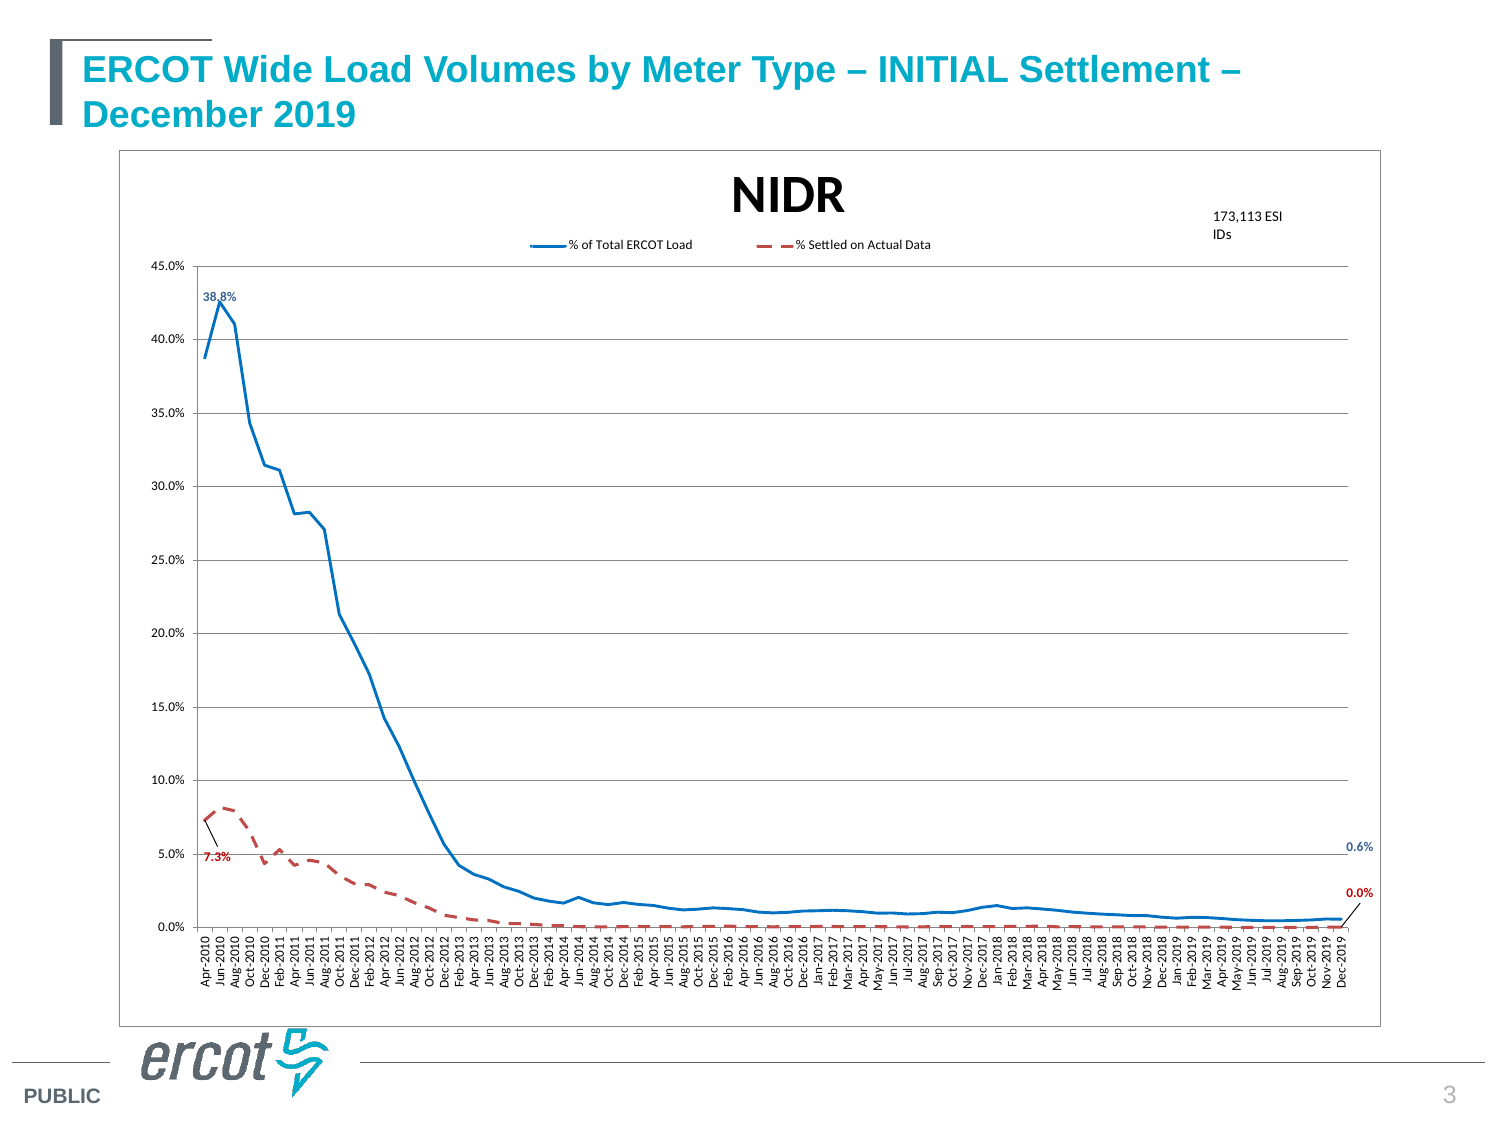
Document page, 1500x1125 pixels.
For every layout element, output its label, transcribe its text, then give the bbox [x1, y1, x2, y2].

slide_number 3 [1412, 1076, 1488, 1112]
title ERCOT Wide Load Volumes by Meter Type – INITIAL Settlement – December 2019 [67, 37, 1455, 225]
picture [118, 149, 1382, 1100]
